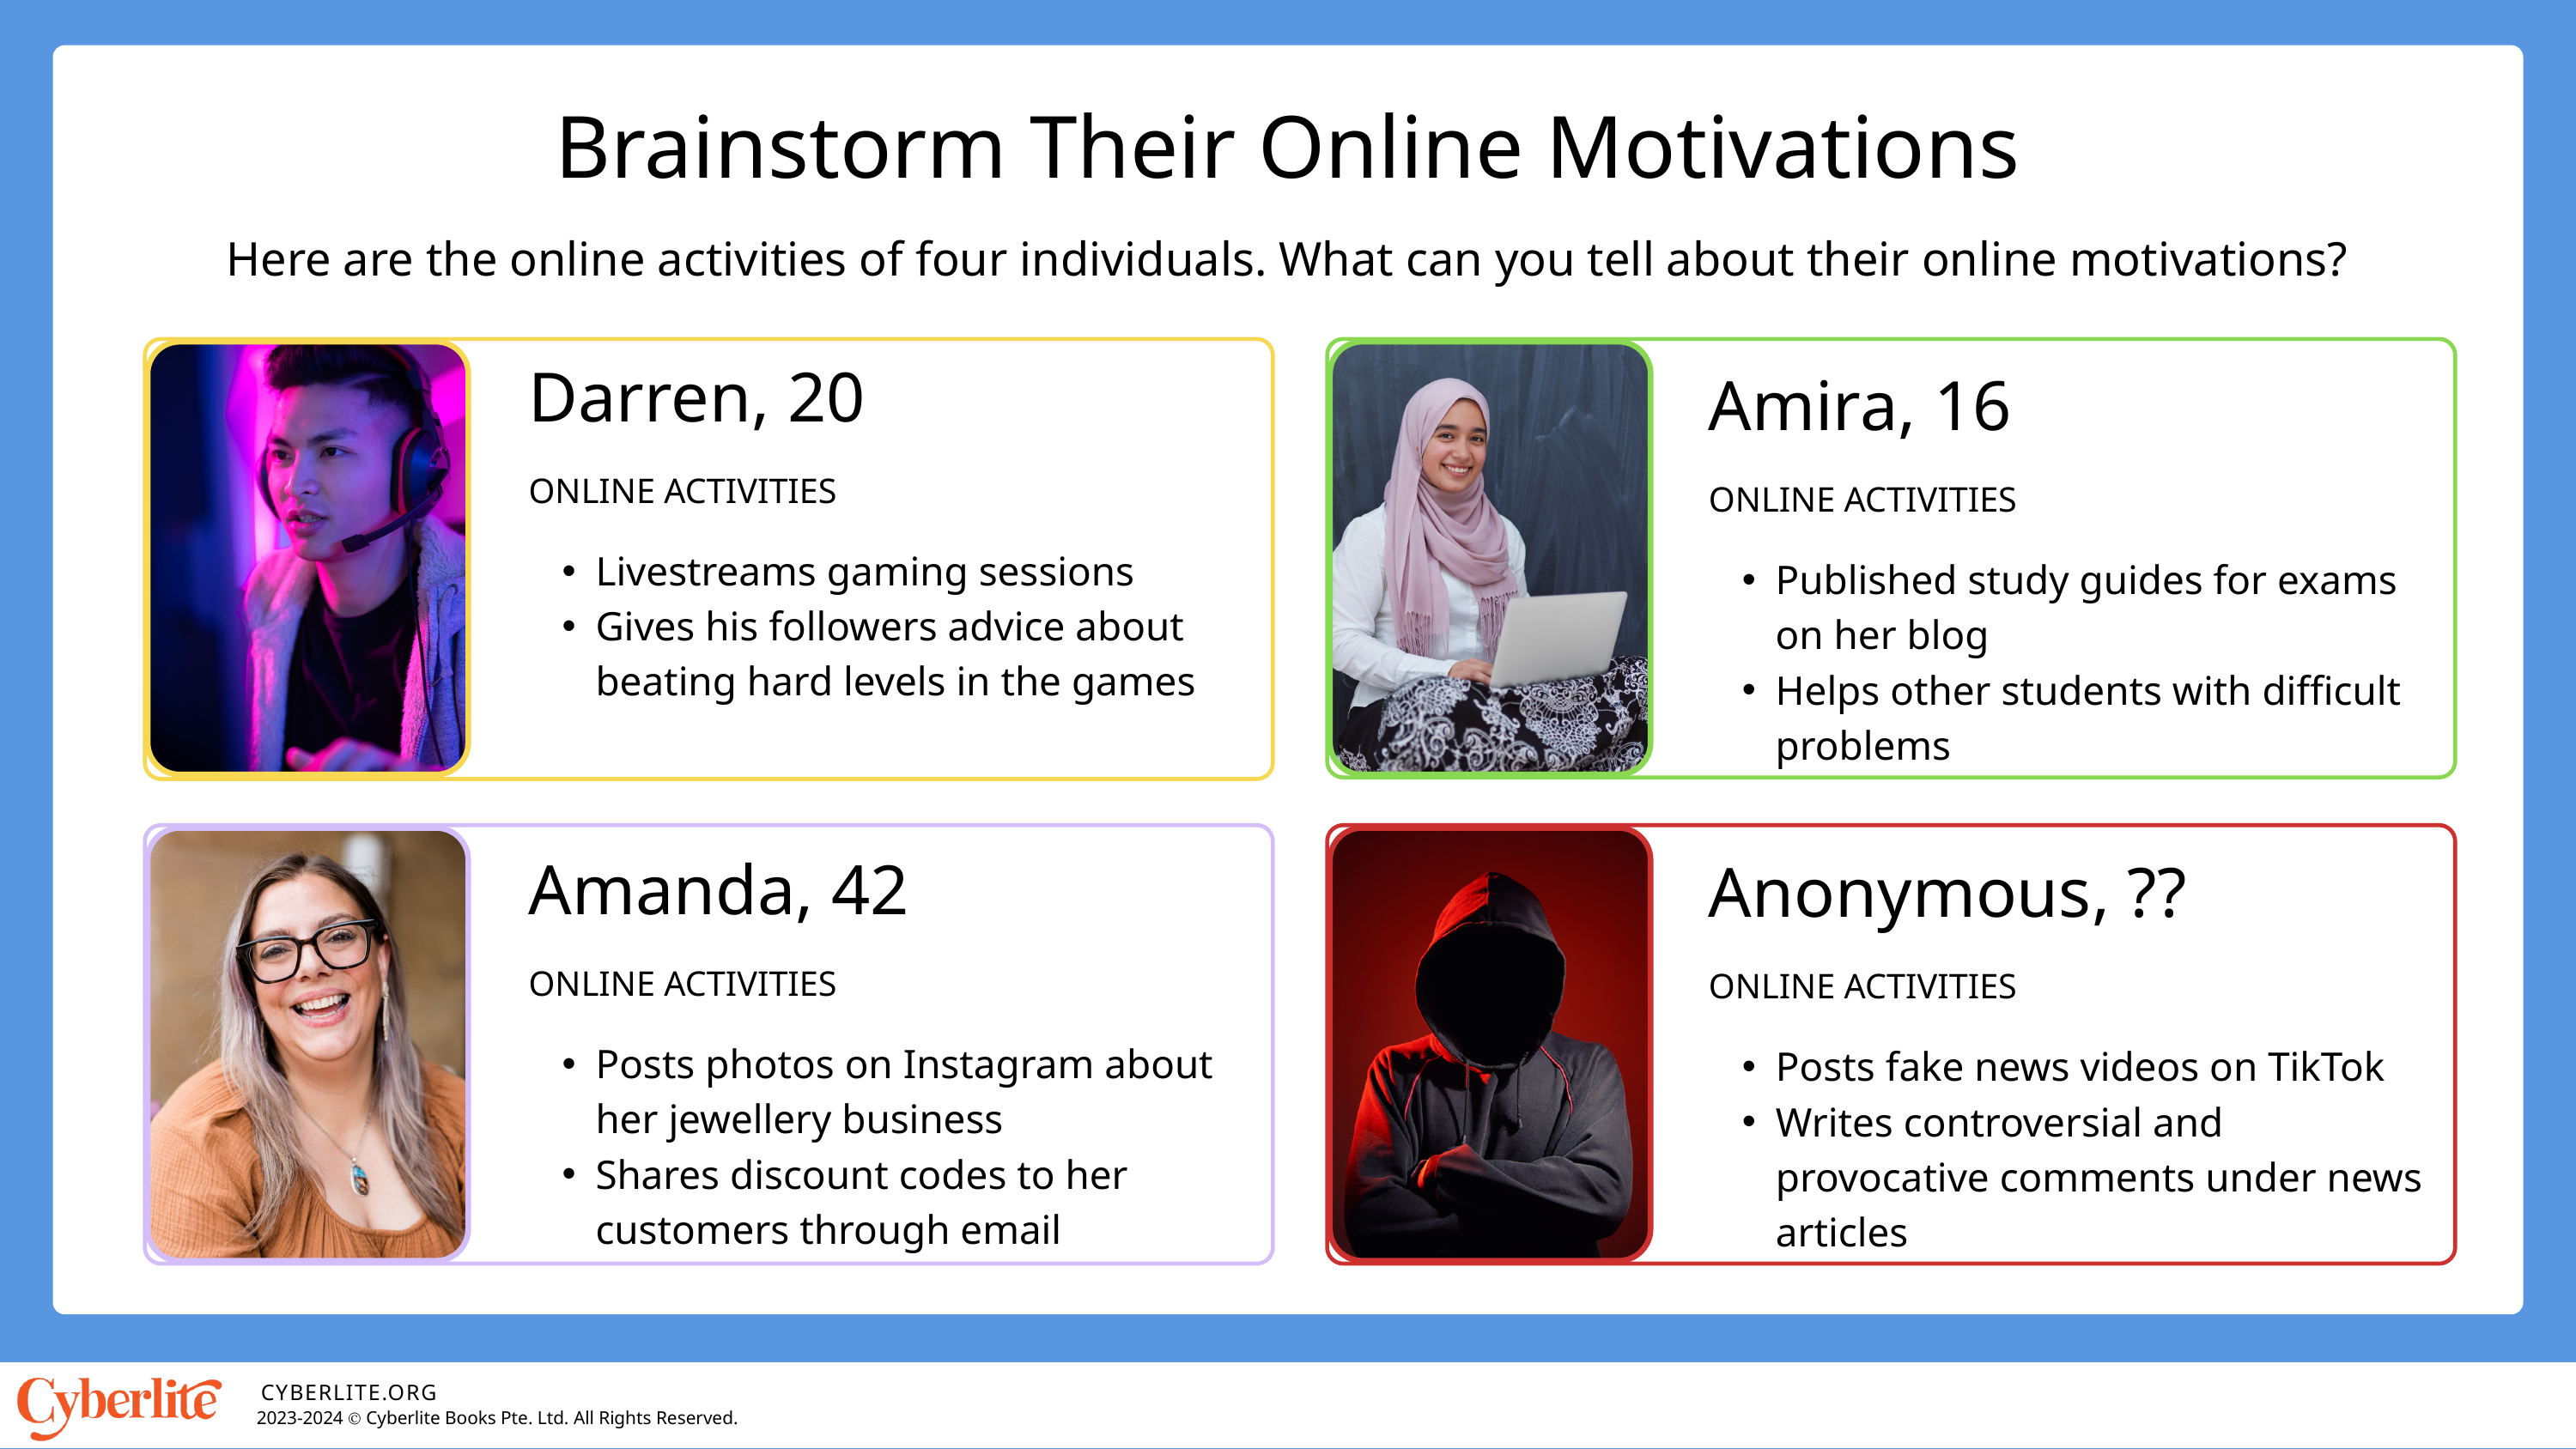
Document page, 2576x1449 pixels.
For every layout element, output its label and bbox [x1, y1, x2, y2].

text_box [144, 338, 1273, 779]
text_box [144, 824, 1273, 1264]
text_box [52, 45, 2524, 1315]
text_box [1327, 338, 2456, 778]
text_box [1327, 824, 2456, 1264]
text_box [0, 1361, 2576, 1449]
